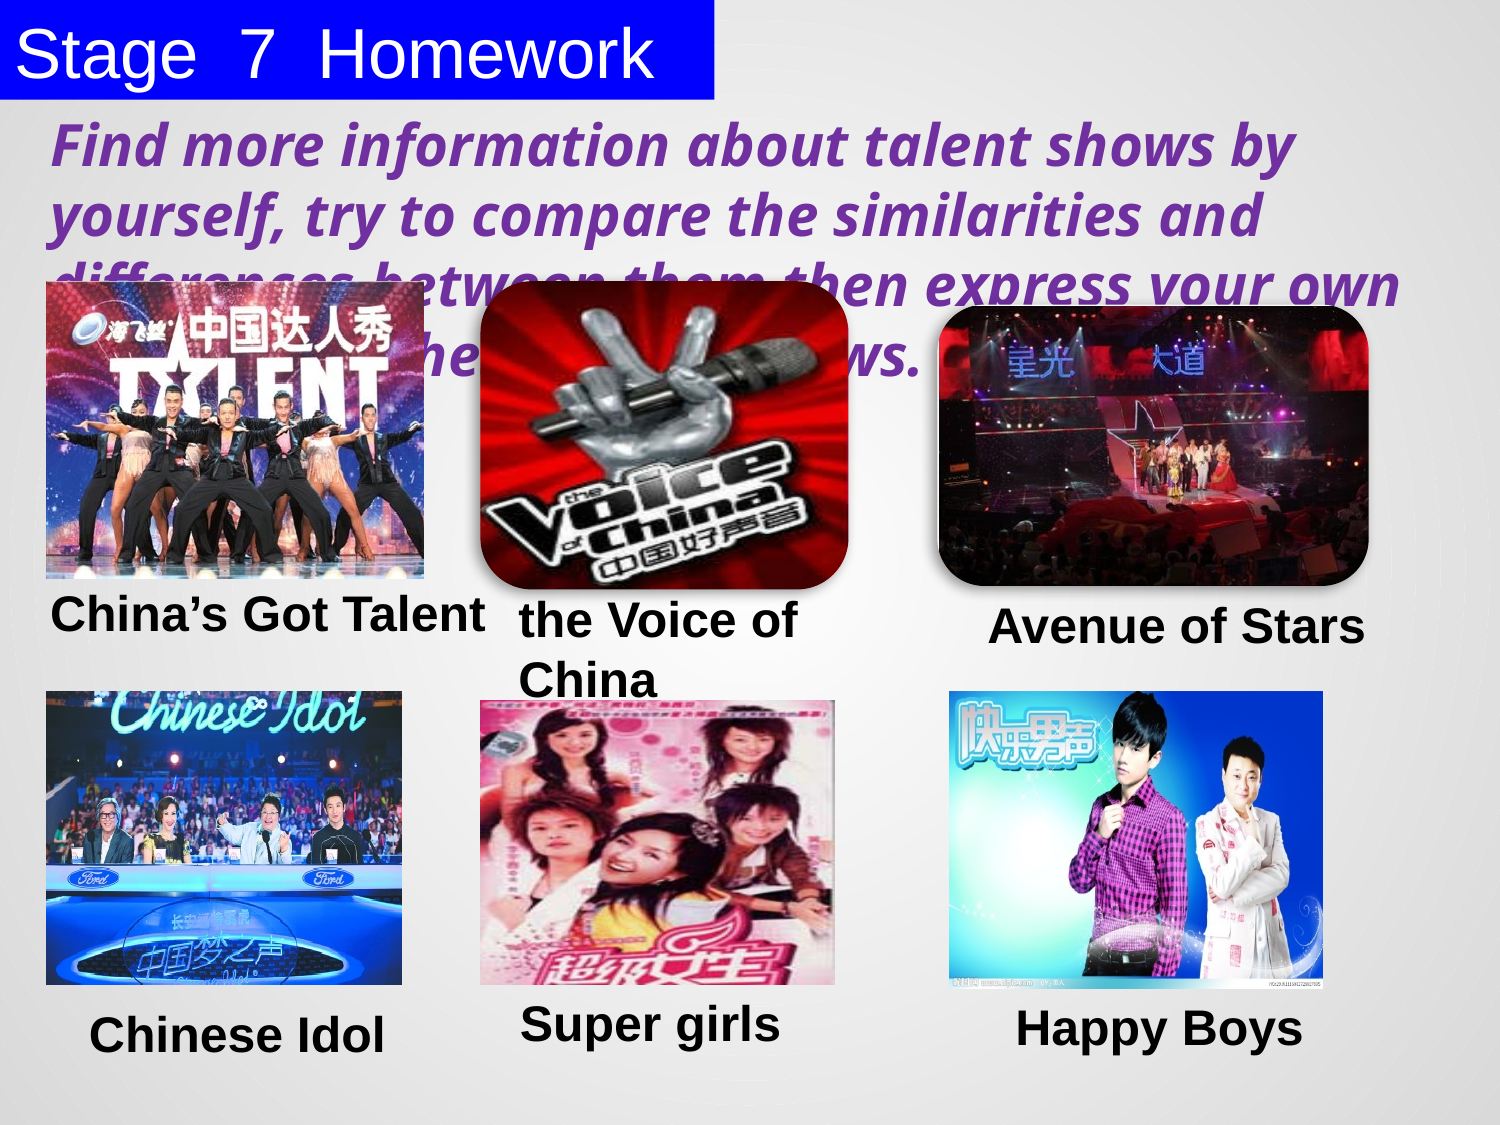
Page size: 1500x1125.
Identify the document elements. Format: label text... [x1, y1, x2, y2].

picture [937, 304, 1369, 586]
picture [480, 281, 849, 590]
text_box Find more information about talent shows by yourself, try to compare the similarities and differences between them then express your own ideas about these talent shows. [35, 100, 1427, 396]
picture [480, 700, 835, 985]
text_box Super girls [505, 985, 797, 1060]
picture [46, 281, 424, 579]
text_box Happy Boys [1000, 989, 1319, 1063]
text_box Avenue of Stars [972, 585, 1458, 661]
text_box the Voice of China [503, 579, 926, 715]
picture [949, 691, 1323, 989]
picture [46, 691, 402, 985]
text_box China’s Got Talent [35, 574, 503, 729]
text_box Stage 7 Homework [0, 0, 715, 100]
text_box Chinese Idol [74, 995, 402, 1070]
